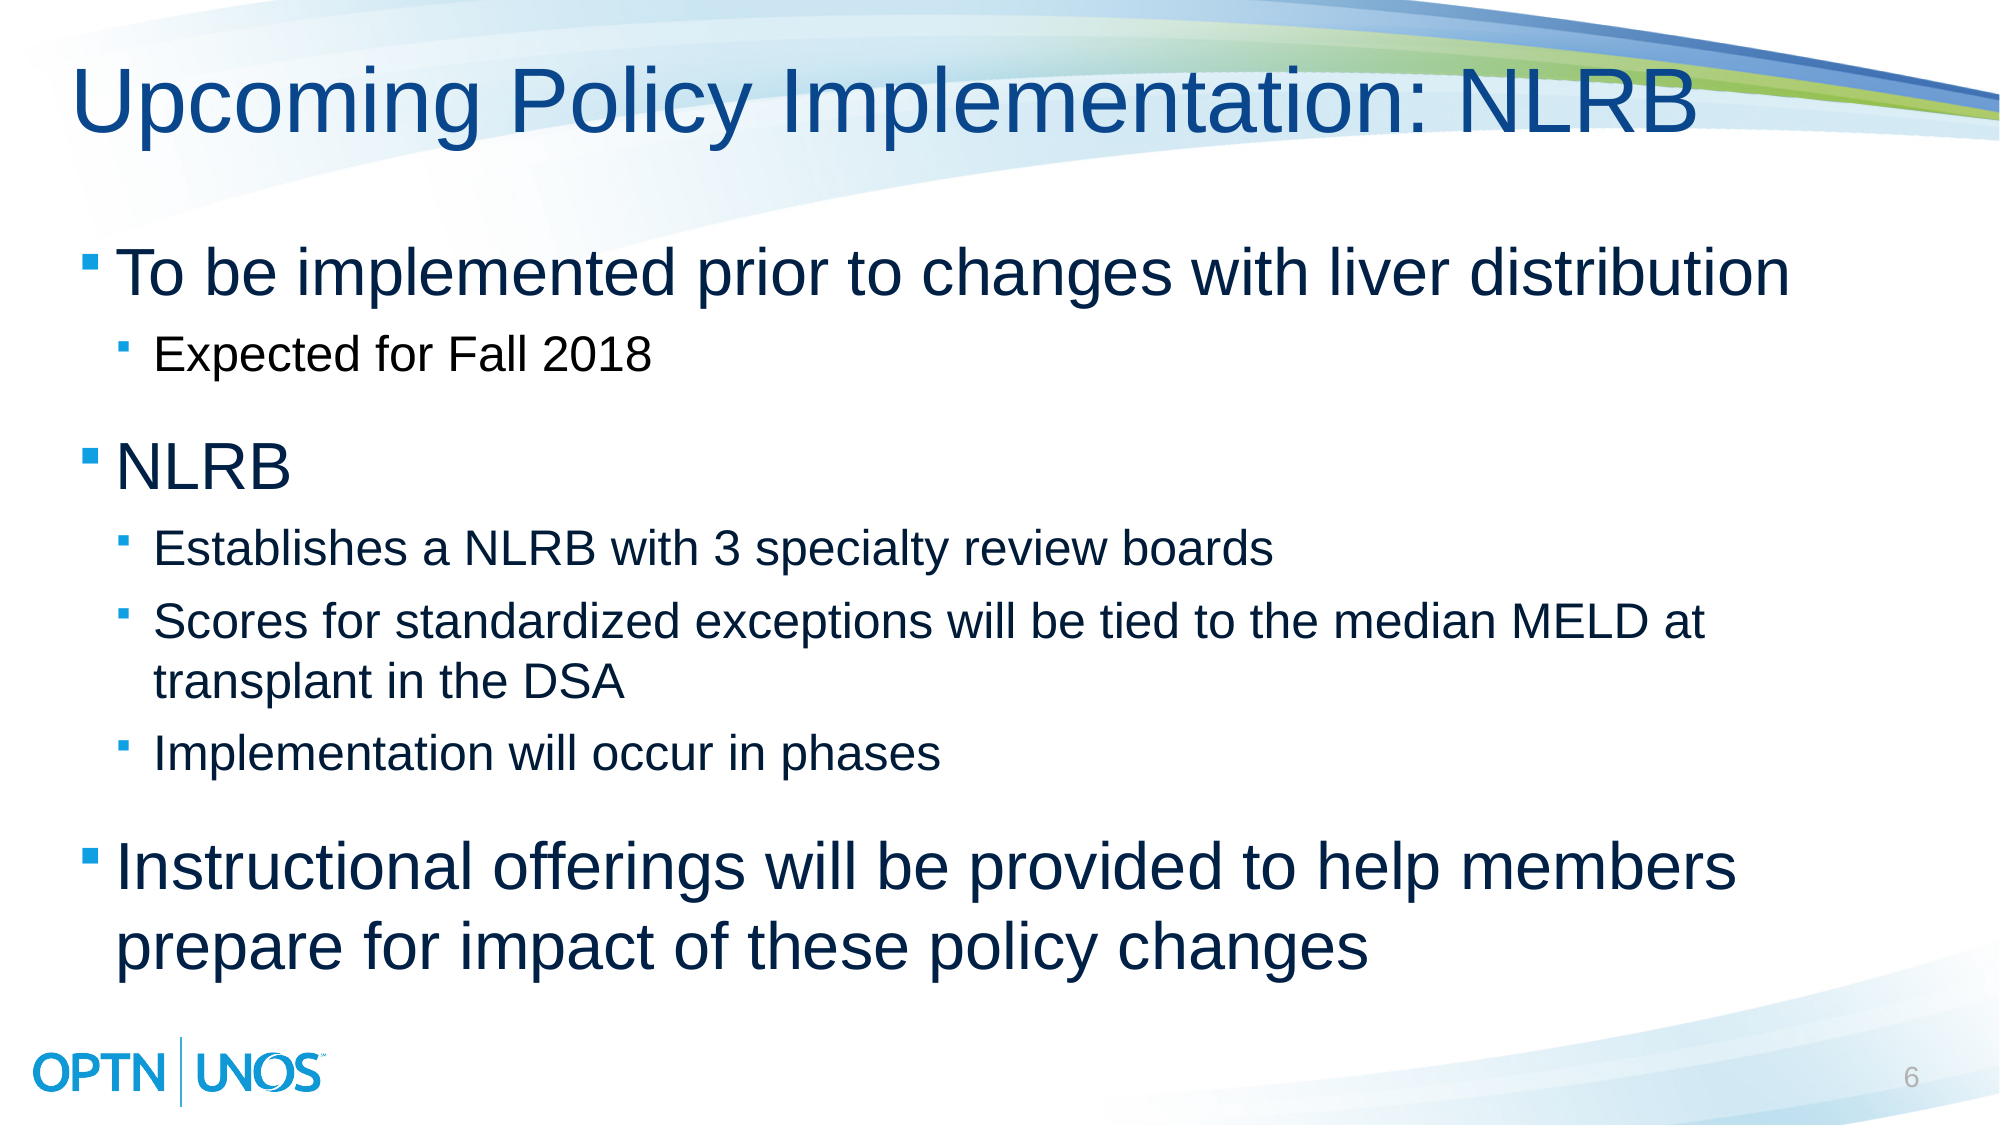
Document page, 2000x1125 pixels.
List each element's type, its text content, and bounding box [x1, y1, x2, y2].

picture [0, 0, 2000, 1125]
slide_number 6 [1595, 1046, 1935, 1106]
list To be implemented prior to changes with liver distribution Expected for Fall 2018 NLRB Establishes a NLRB with 3 specialty review boards Scores for standardized exceptions will be tied to the median MELD at transplant in the DSA Implementation will occur in phases Instructional offerings will be provided to help members prepare for impact of these policy changes [63, 221, 1933, 1046]
title Upcoming Policy Implementation: NLRB [55, 25, 1967, 167]
